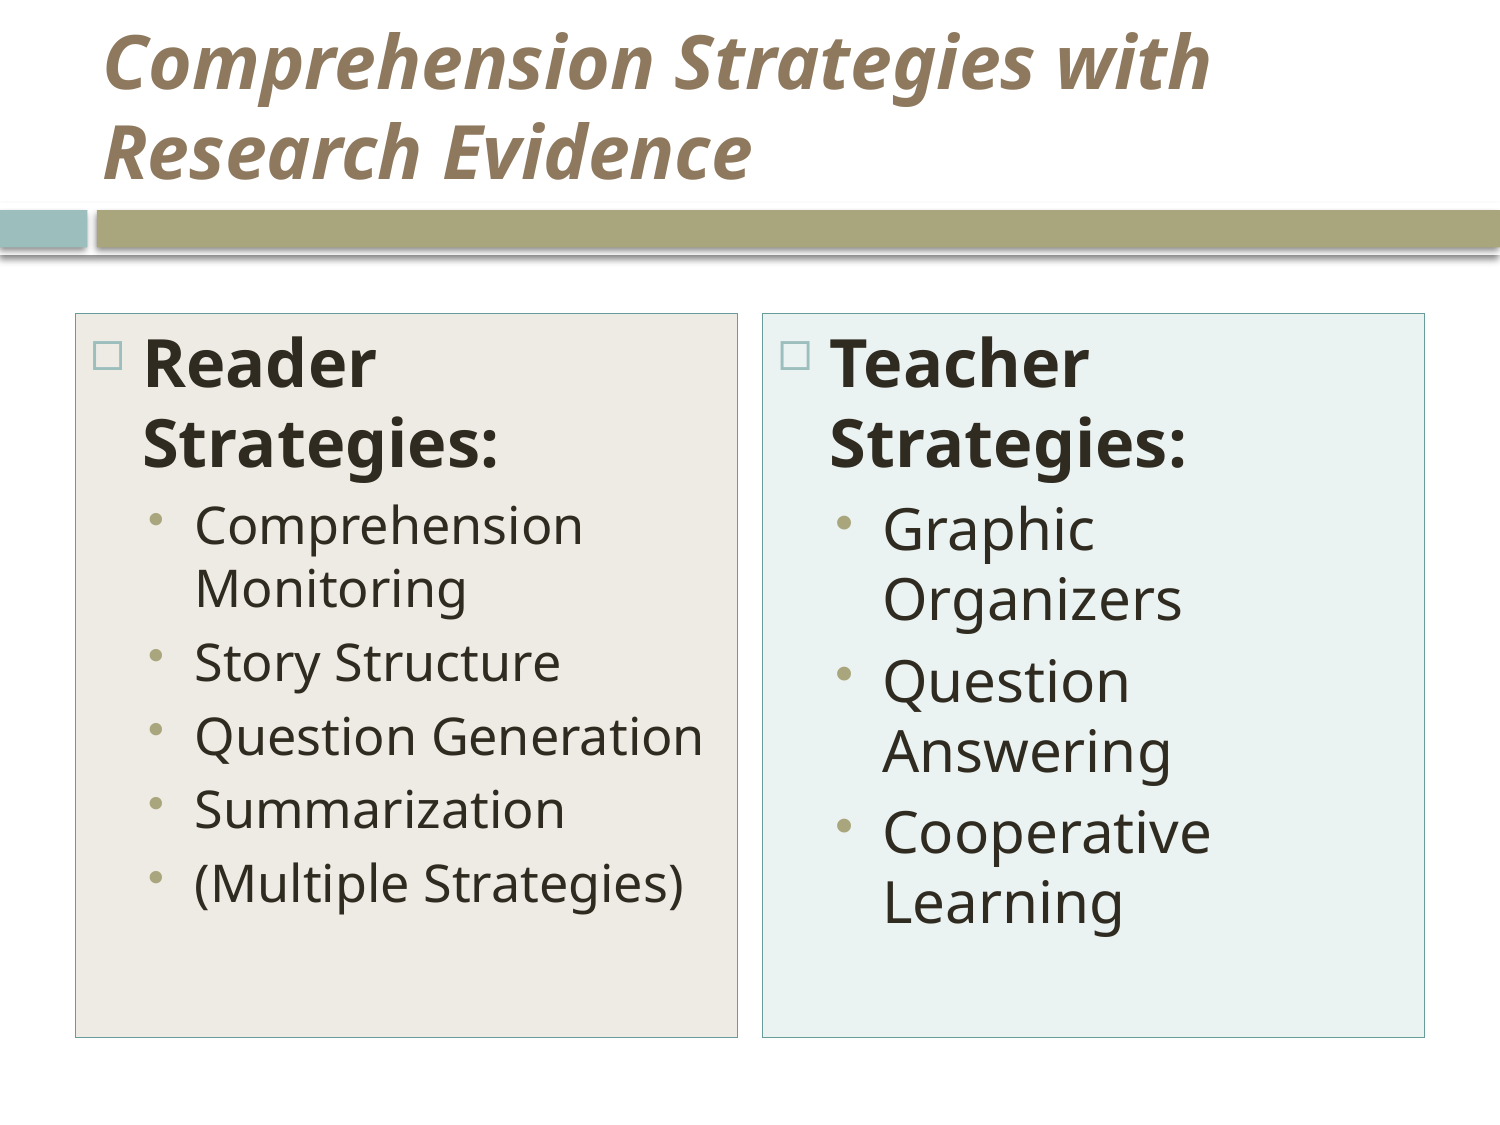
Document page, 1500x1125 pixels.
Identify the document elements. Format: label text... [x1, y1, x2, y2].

list Reader Strategies: Comprehension Monitoring Story Structure Question Generation Summarization (Multiple Strategies) [75, 313, 738, 1038]
list Teacher Strategies: Graphic Organizers Question Answering Cooperative Learning [762, 313, 1425, 1038]
title Comprehension Strategies with Research Evidence [87, 14, 1425, 195]
